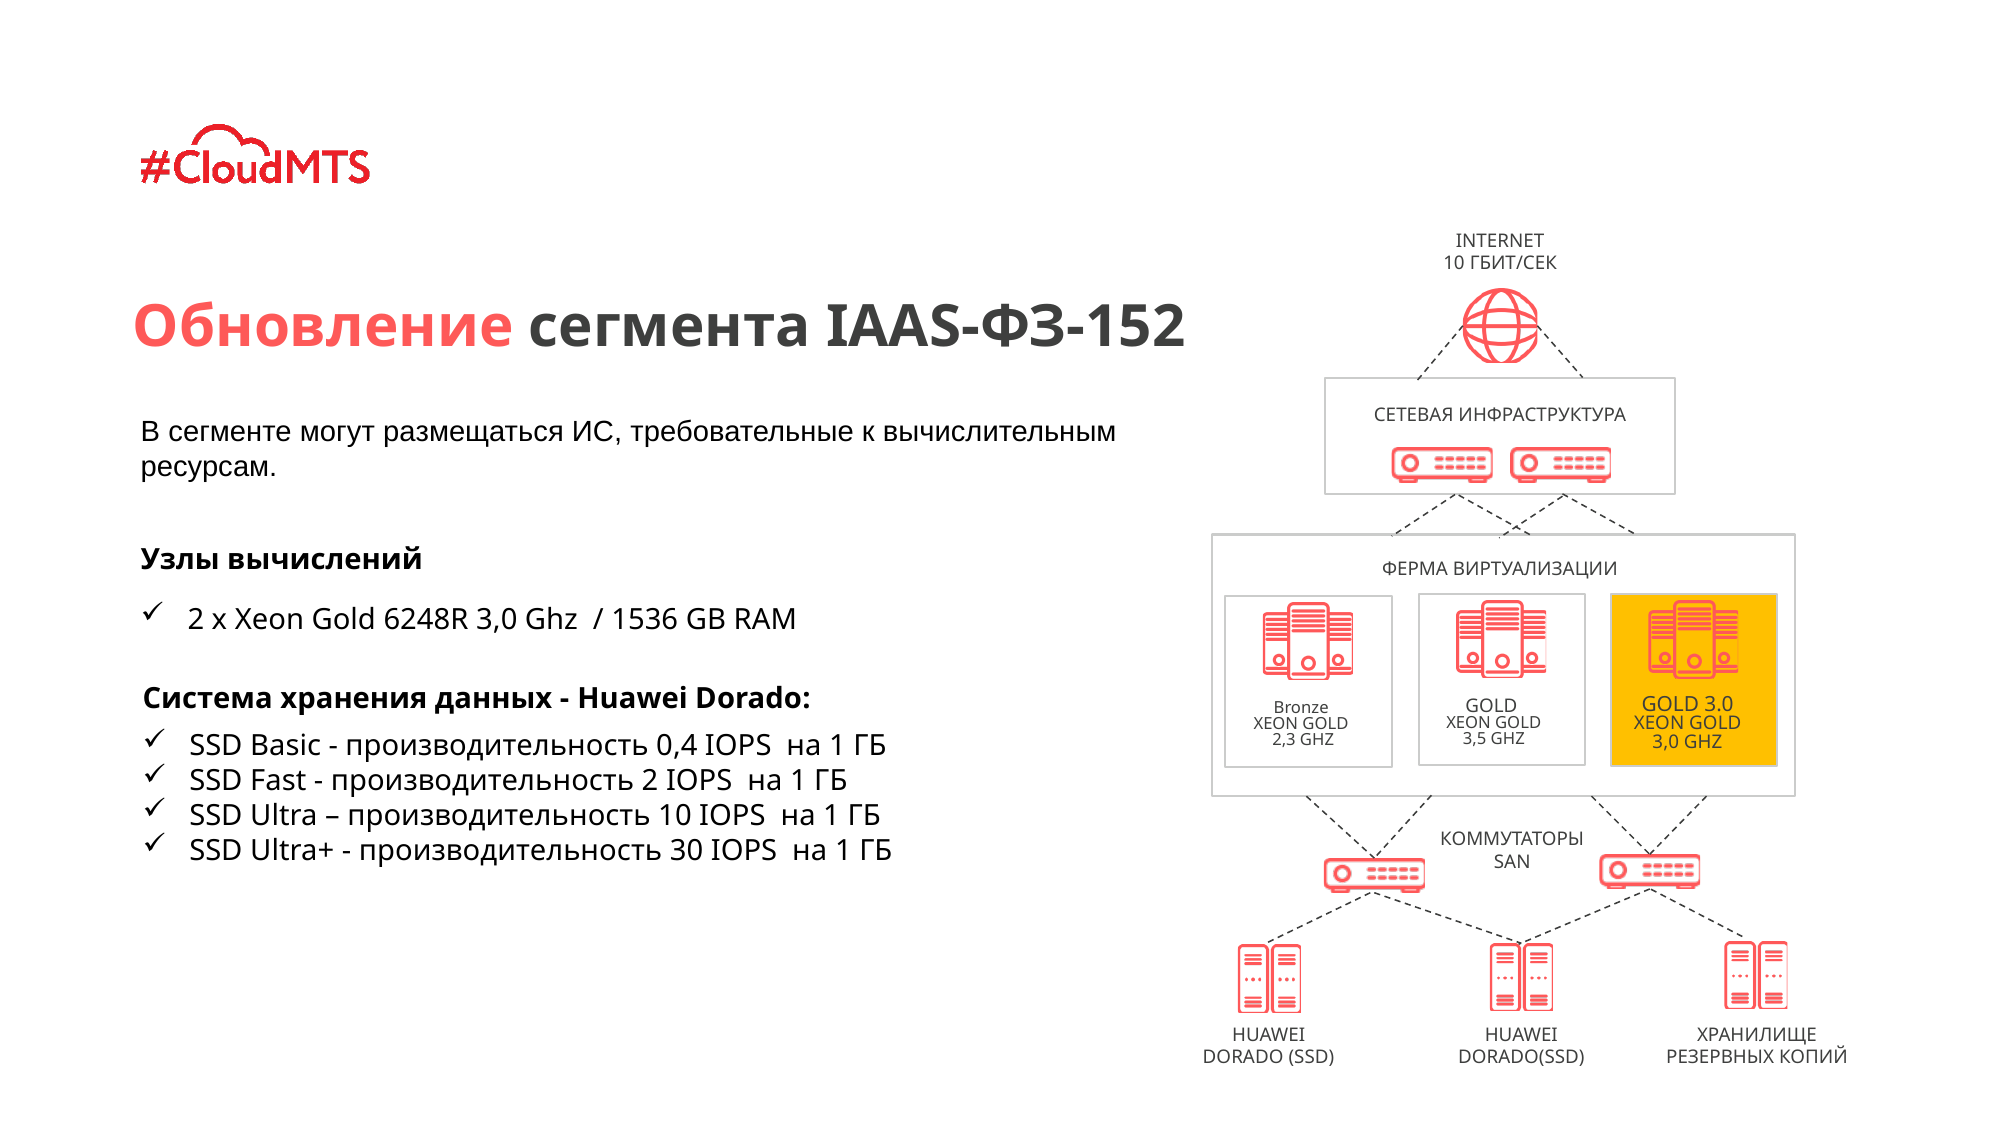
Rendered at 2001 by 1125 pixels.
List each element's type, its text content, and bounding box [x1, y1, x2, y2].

picture [137, 121, 372, 186]
text_box В сегменте могут размещаться ИС, требовательные к вычислительным ресурсам. [125, 404, 1136, 490]
text_box Система хранения данных - Huawei Dorado: SSD Basic - производительность 0,4 IOPS на 1 ГБ SSD Fast - производительность 2 IOPS на 1 ГБ SSD Ultra – производительность 10 IOPS на 1 ГБ SSD Ultra+ - производительность 30 IOPS на 1 ГБ [127, 671, 1136, 909]
title Обновление сегмента IAAS-ФЗ-152 [132, 296, 1136, 404]
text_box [1141, 219, 1865, 1077]
text_box Узлы вычислений 2 x Xeon Gold 6248R 3,0 Ghz / 1536 GB RAM [125, 532, 1136, 696]
